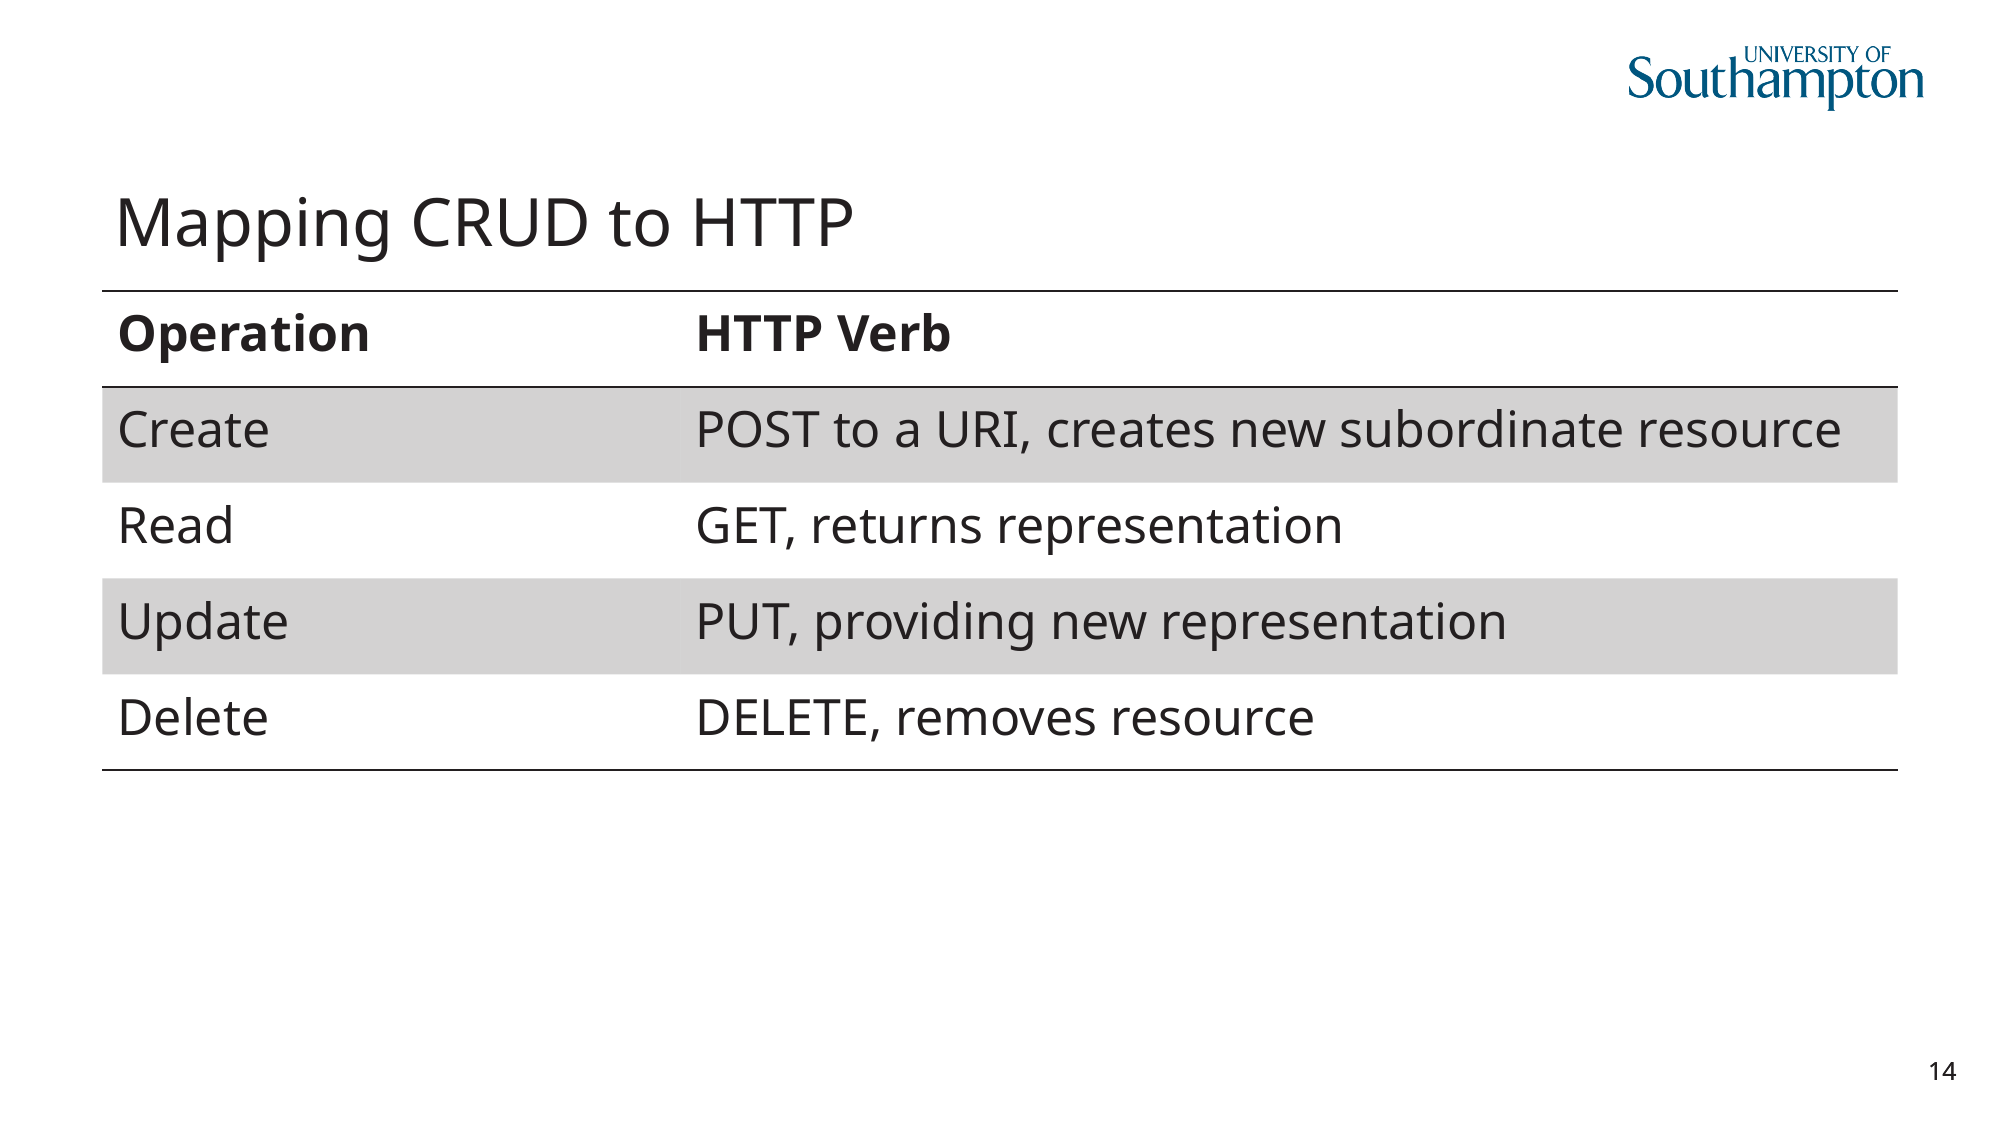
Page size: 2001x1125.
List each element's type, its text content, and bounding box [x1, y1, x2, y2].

picture [1869, 48, 1877, 60]
table_cell Update [102, 578, 681, 674]
table_cell Create [102, 388, 681, 483]
table_header HTTP Verb [681, 292, 1898, 386]
title Mapping CRUD to HTTP [102, 113, 1898, 268]
table_cell DELETE, removes resource [681, 674, 1898, 769]
table_header Operation [102, 292, 681, 386]
table_cell PUT, providing new representation [681, 578, 1898, 674]
picture [1629, 71, 1648, 95]
table_cell POST to a URI, creates new subordinate resource [681, 388, 1898, 483]
table_cell Delete [102, 674, 681, 769]
table_cell Read [102, 483, 681, 578]
picture [1629, 46, 1924, 111]
table_cell GET, returns representation [681, 483, 1898, 578]
slide_number 14 [1897, 1046, 1969, 1094]
